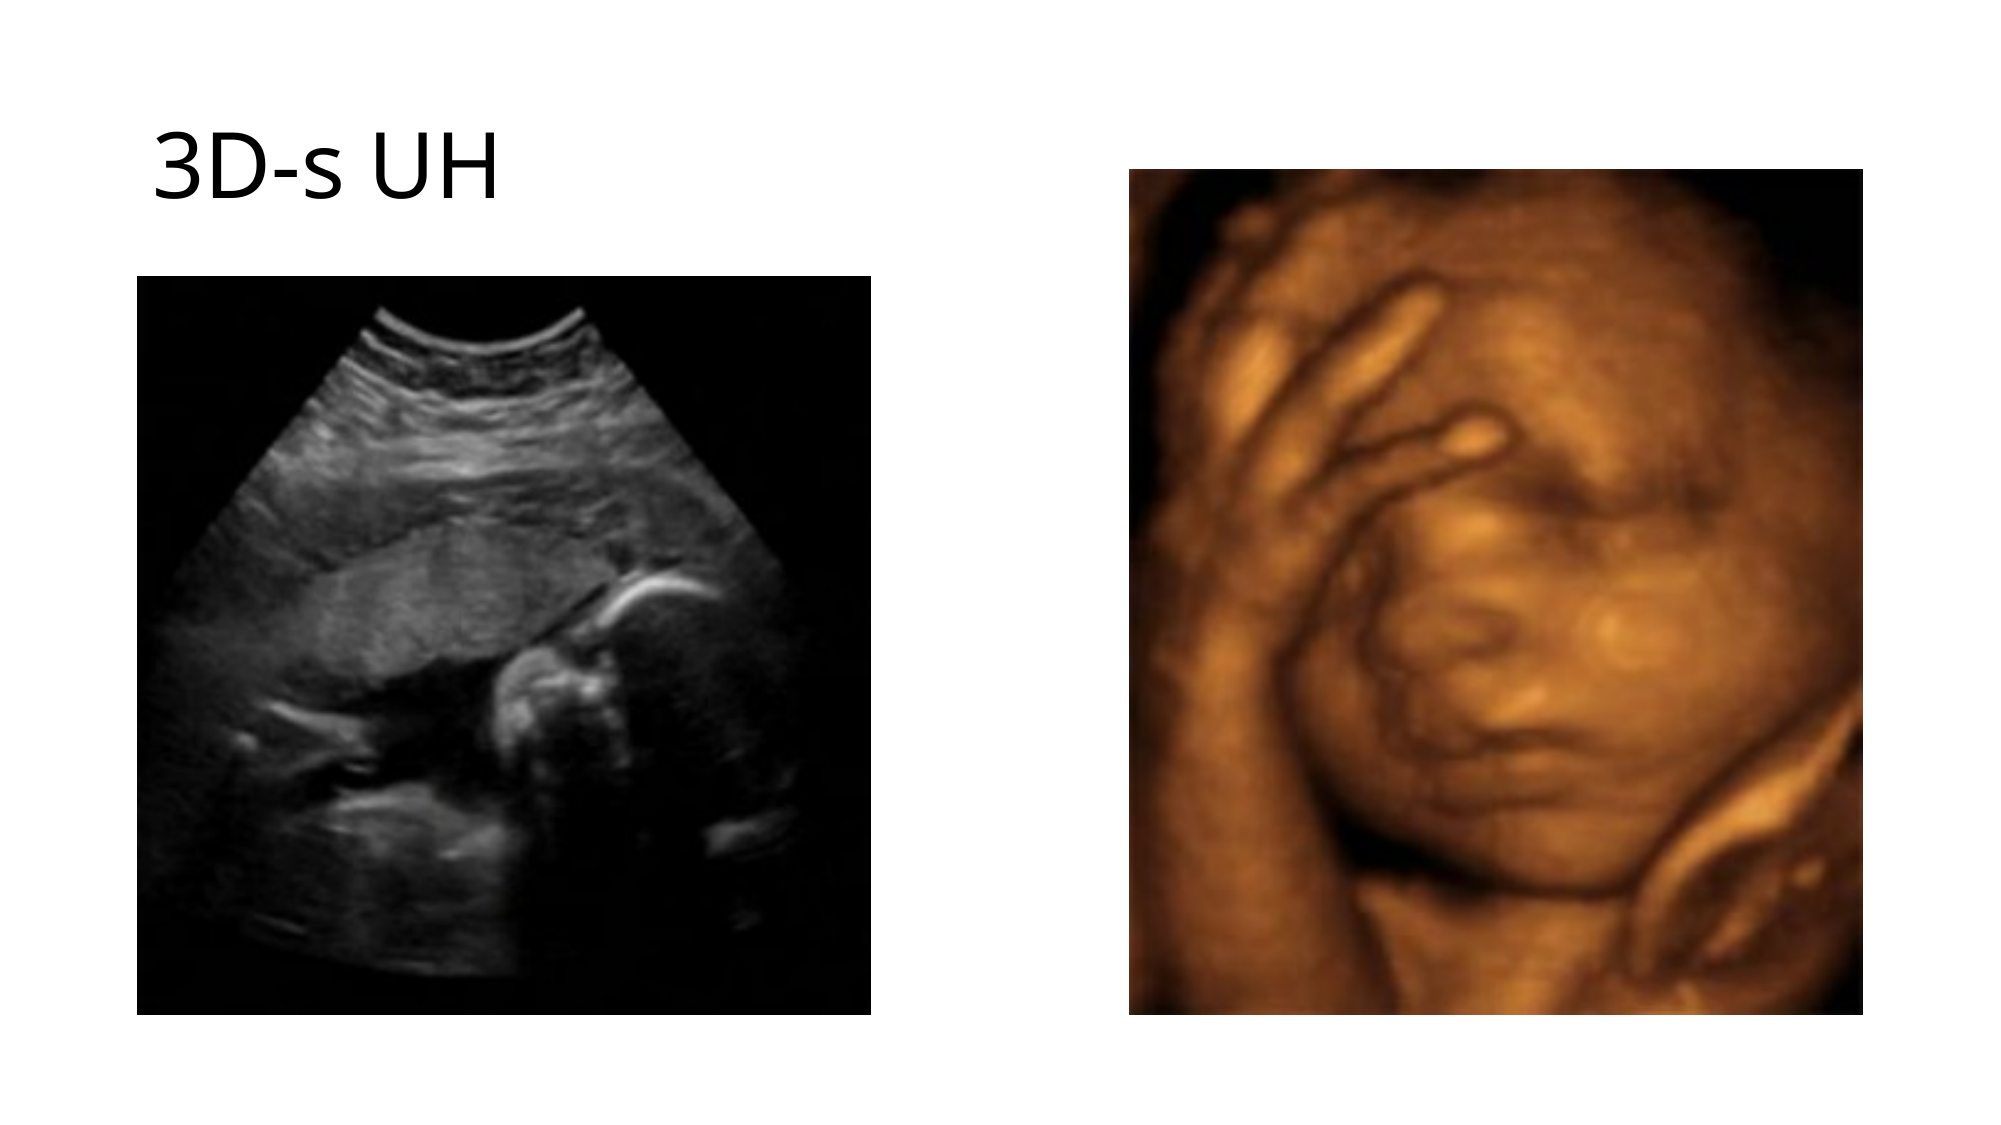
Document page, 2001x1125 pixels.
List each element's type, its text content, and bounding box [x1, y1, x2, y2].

title 3D-s UH [137, 59, 1863, 278]
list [137, 276, 871, 1015]
picture [1129, 169, 1863, 1015]
